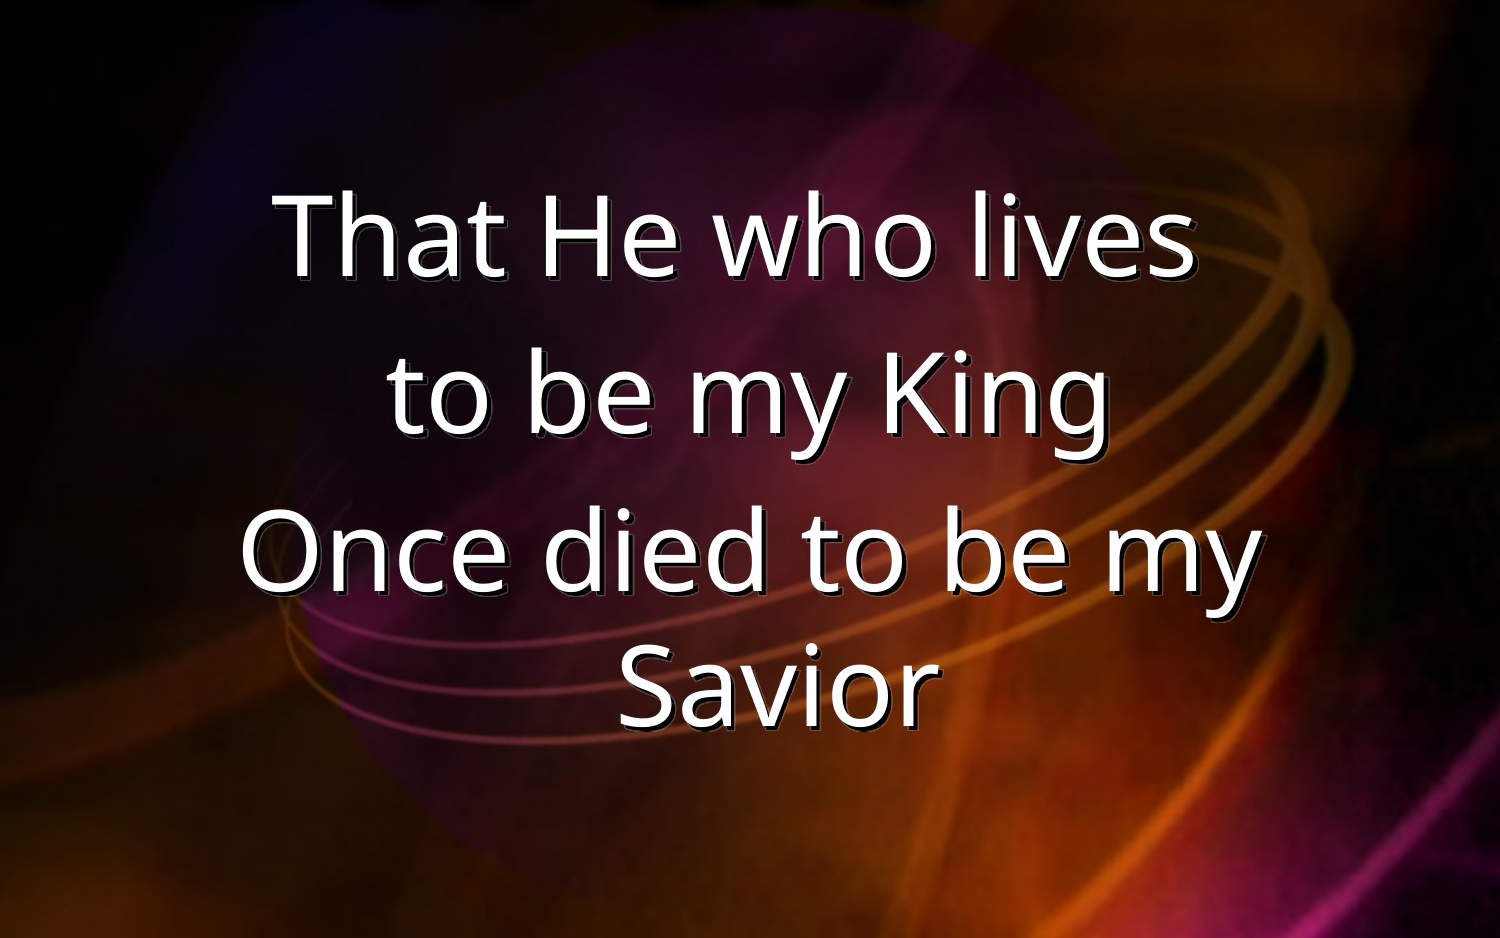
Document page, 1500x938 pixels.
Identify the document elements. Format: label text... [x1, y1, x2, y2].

list That He who lives to be my King Once died to be my Savior [62, 155, 1438, 713]
picture [0, 0, 1500, 938]
